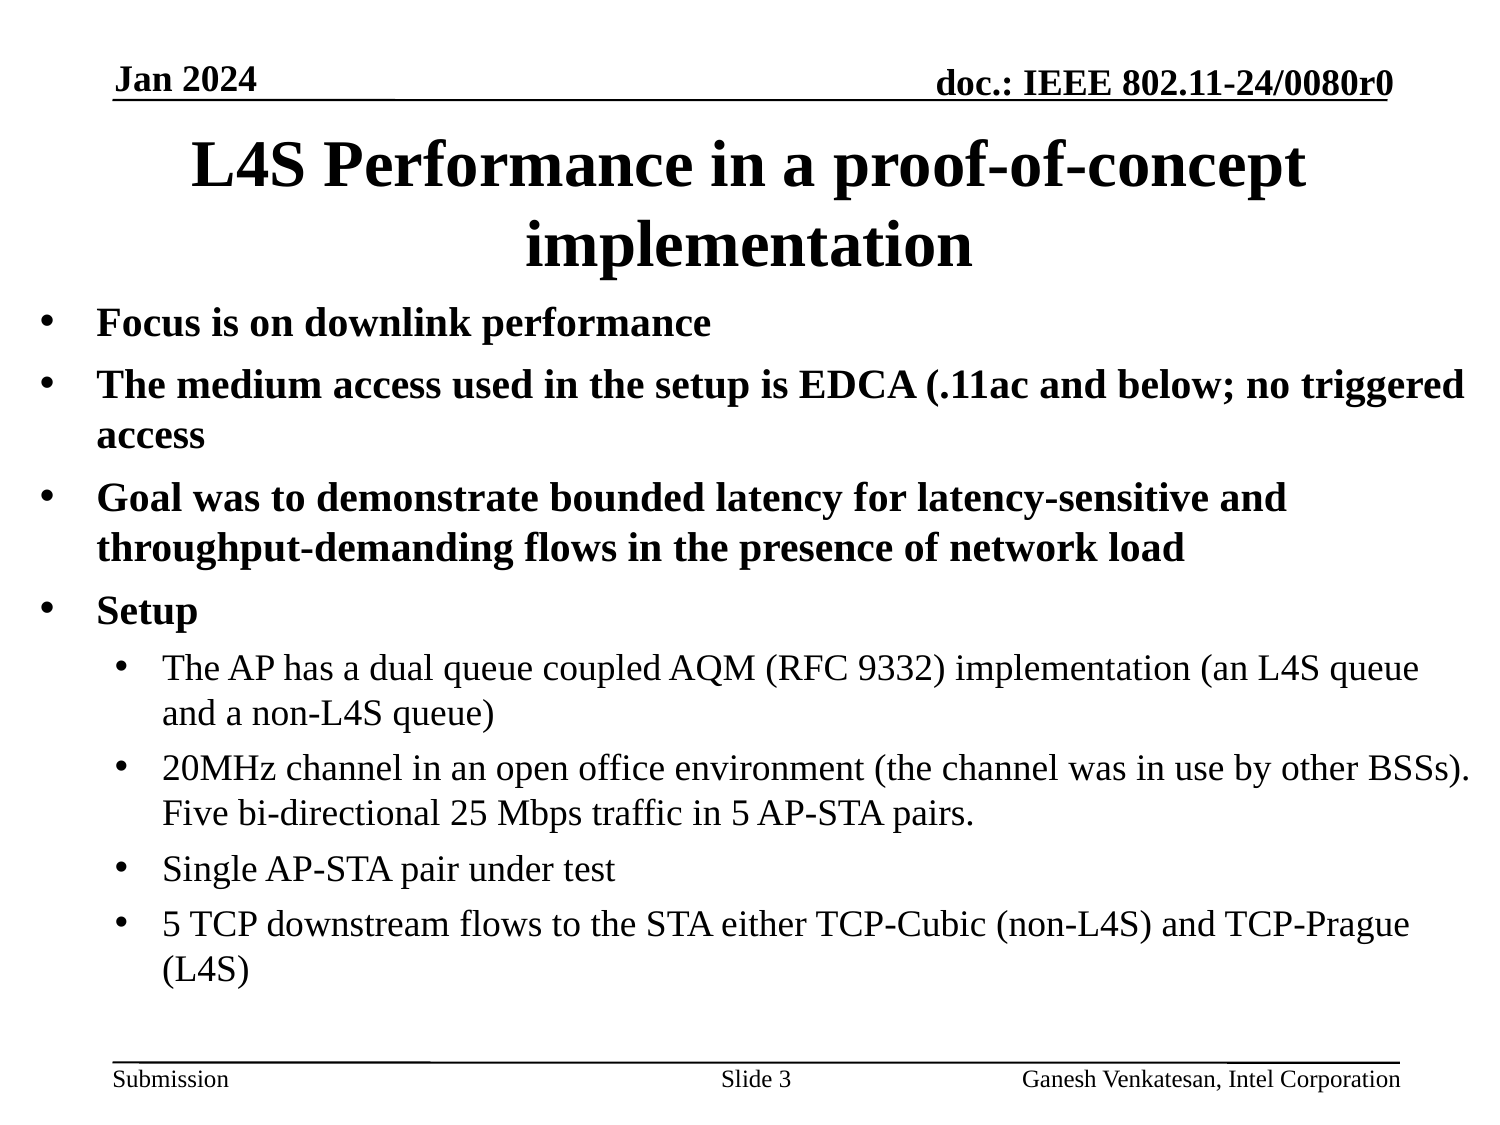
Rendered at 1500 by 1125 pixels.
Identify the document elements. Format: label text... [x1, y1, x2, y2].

slide_number Slide 3 [712, 1061, 800, 1123]
title L4S Performance in a proof-of-concept implementation [112, 112, 1388, 286]
list Focus is on downlink performance The medium access used in the setup is EDCA (.11ac and below; no triggered access Goal was to demonstrate bounded latency for latency-sensitive and throughput-demanding flows in the presence of network load Setup The AP has a dual queue coupled AQM (RFC 9332) implementation (an L4S queue and a non-L4S queue) 20MHz channel in an open office environment (the channel was in use by other BSSs). Five bi-directional 25 Mbps traffic in 5 AP-STA pairs. Single AP-STA pair under test 5 TCP downstream flows to the STA either TCP-Cubic (non-L4S) and TCP-Prague (L4S) [24, 286, 1488, 1063]
footer Ganesh Venkatesan, Intel Corporation [878, 1061, 1402, 1093]
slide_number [114, 54, 423, 100]
